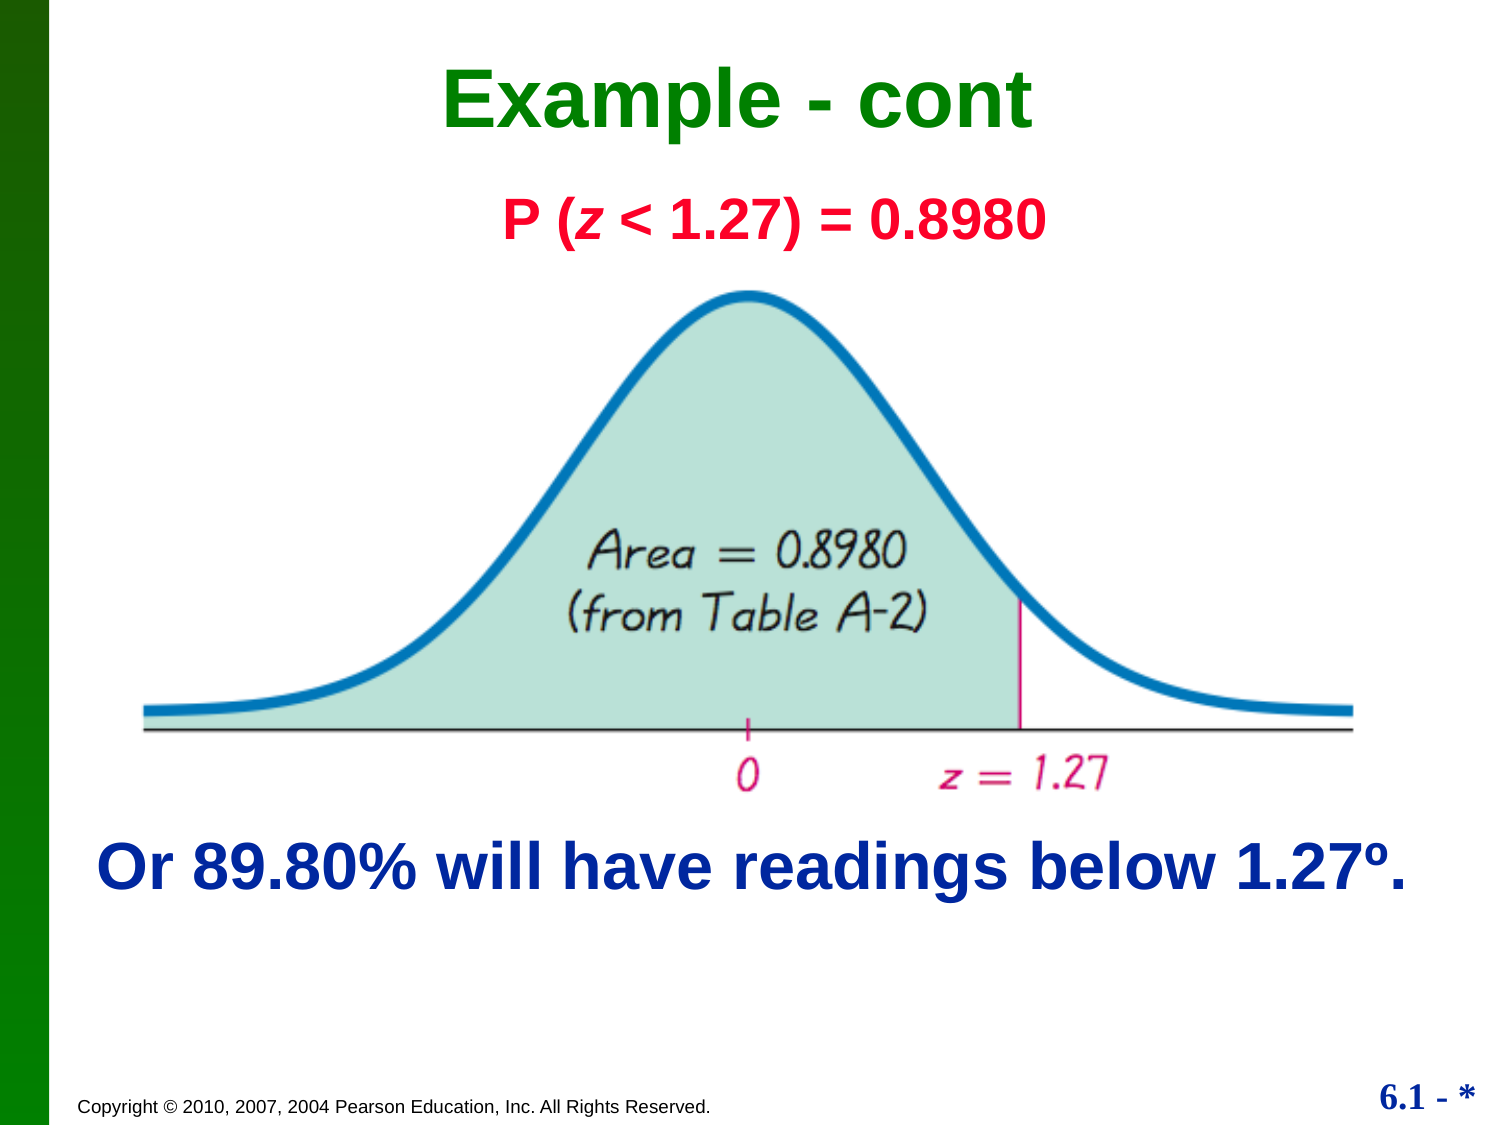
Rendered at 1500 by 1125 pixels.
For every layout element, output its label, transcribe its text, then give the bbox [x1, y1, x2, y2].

list Or 89.80% will have readings below 1.27º. [81, 824, 1475, 1024]
text_box P (z < 1.27) = 0.8980 [487, 182, 1069, 261]
picture [115, 268, 1385, 799]
title Example - cont [93, 15, 1381, 174]
